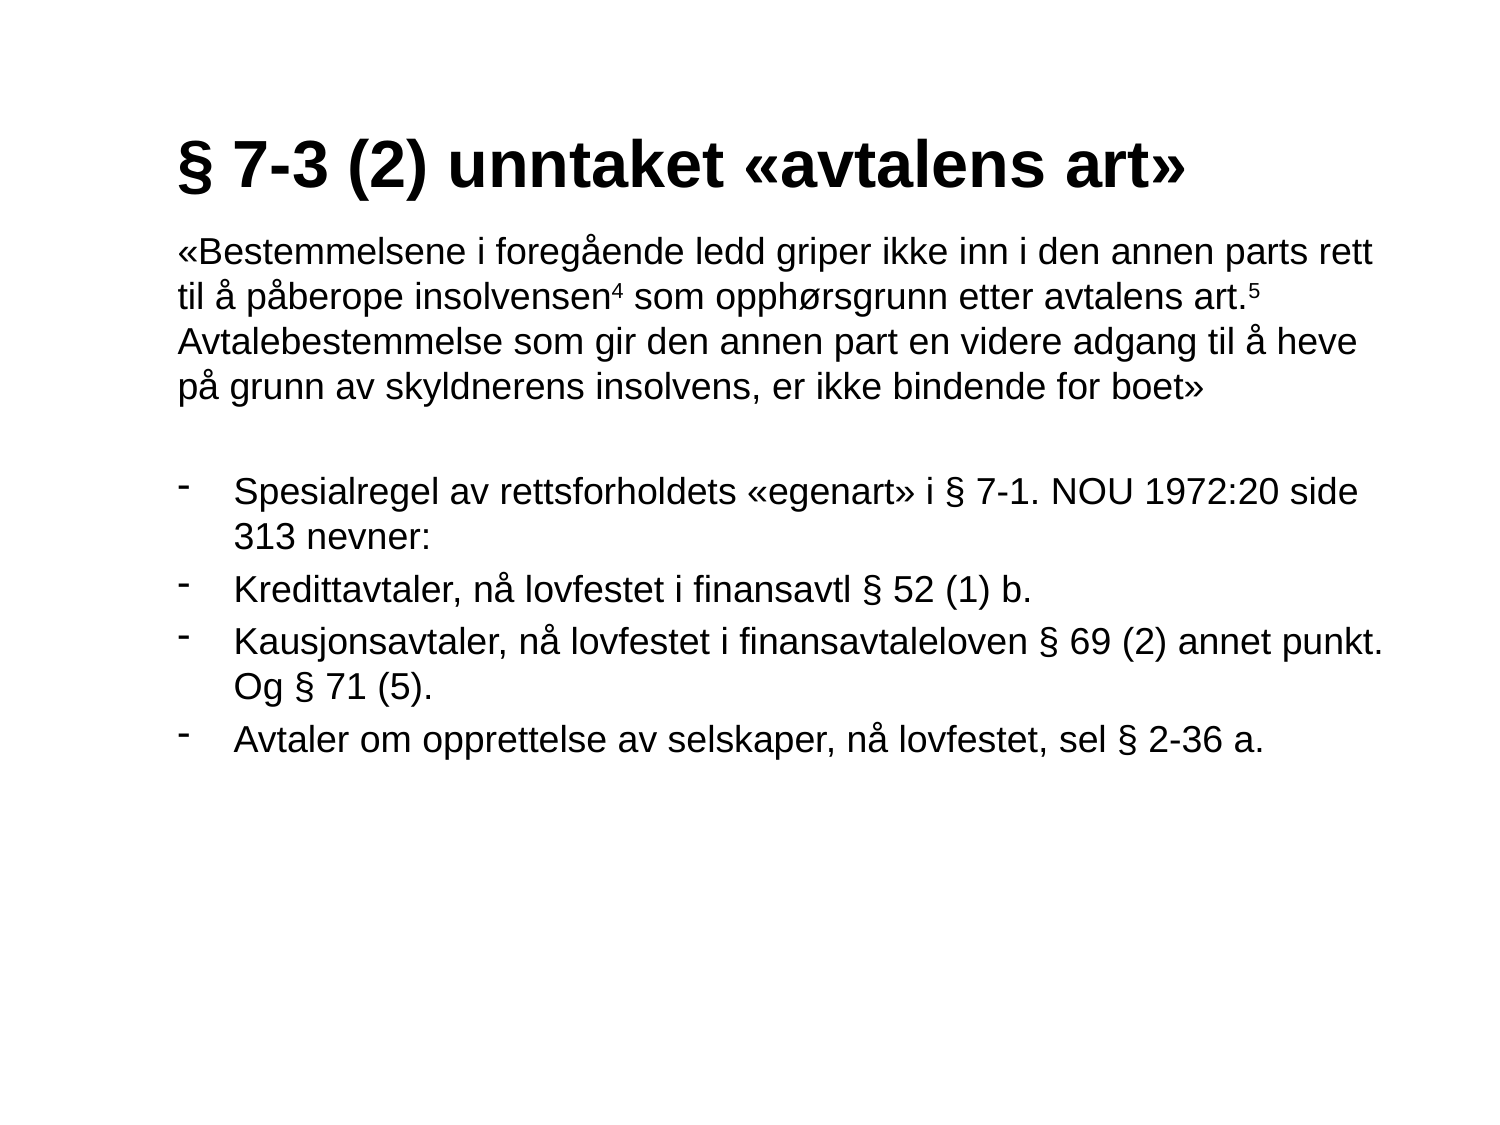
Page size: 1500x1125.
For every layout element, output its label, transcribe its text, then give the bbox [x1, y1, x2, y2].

list «Bestemmelsene i foregående ledd griper ikke inn i den annen parts rett til å påberope insolvensen​4 som opphørsgrunn etter avtalens art.​5 Avtalebestemmelse som gir den annen part en videre adgang til å heve på grunn av skyldnerens insolvens, er ikke bindende for boet» Spesialregel av rettsforholdets «egenart» i § 7-1. NOU 1972:20 side 313 nevner: Kredittavtaler, nå lovfestet i finansavtl § 52 (1) b. Kausjonsavtaler, nå lovfestet i finansavtaleloven § 69 (2) annet punkt. Og § 71 (5). Avtaler om opprettelse av selskaper, nå lovfestet, sel § 2-36 a. [162, 219, 1426, 1001]
title § 7-3 (2) unntaket «avtalens art» [162, 101, 1426, 219]
